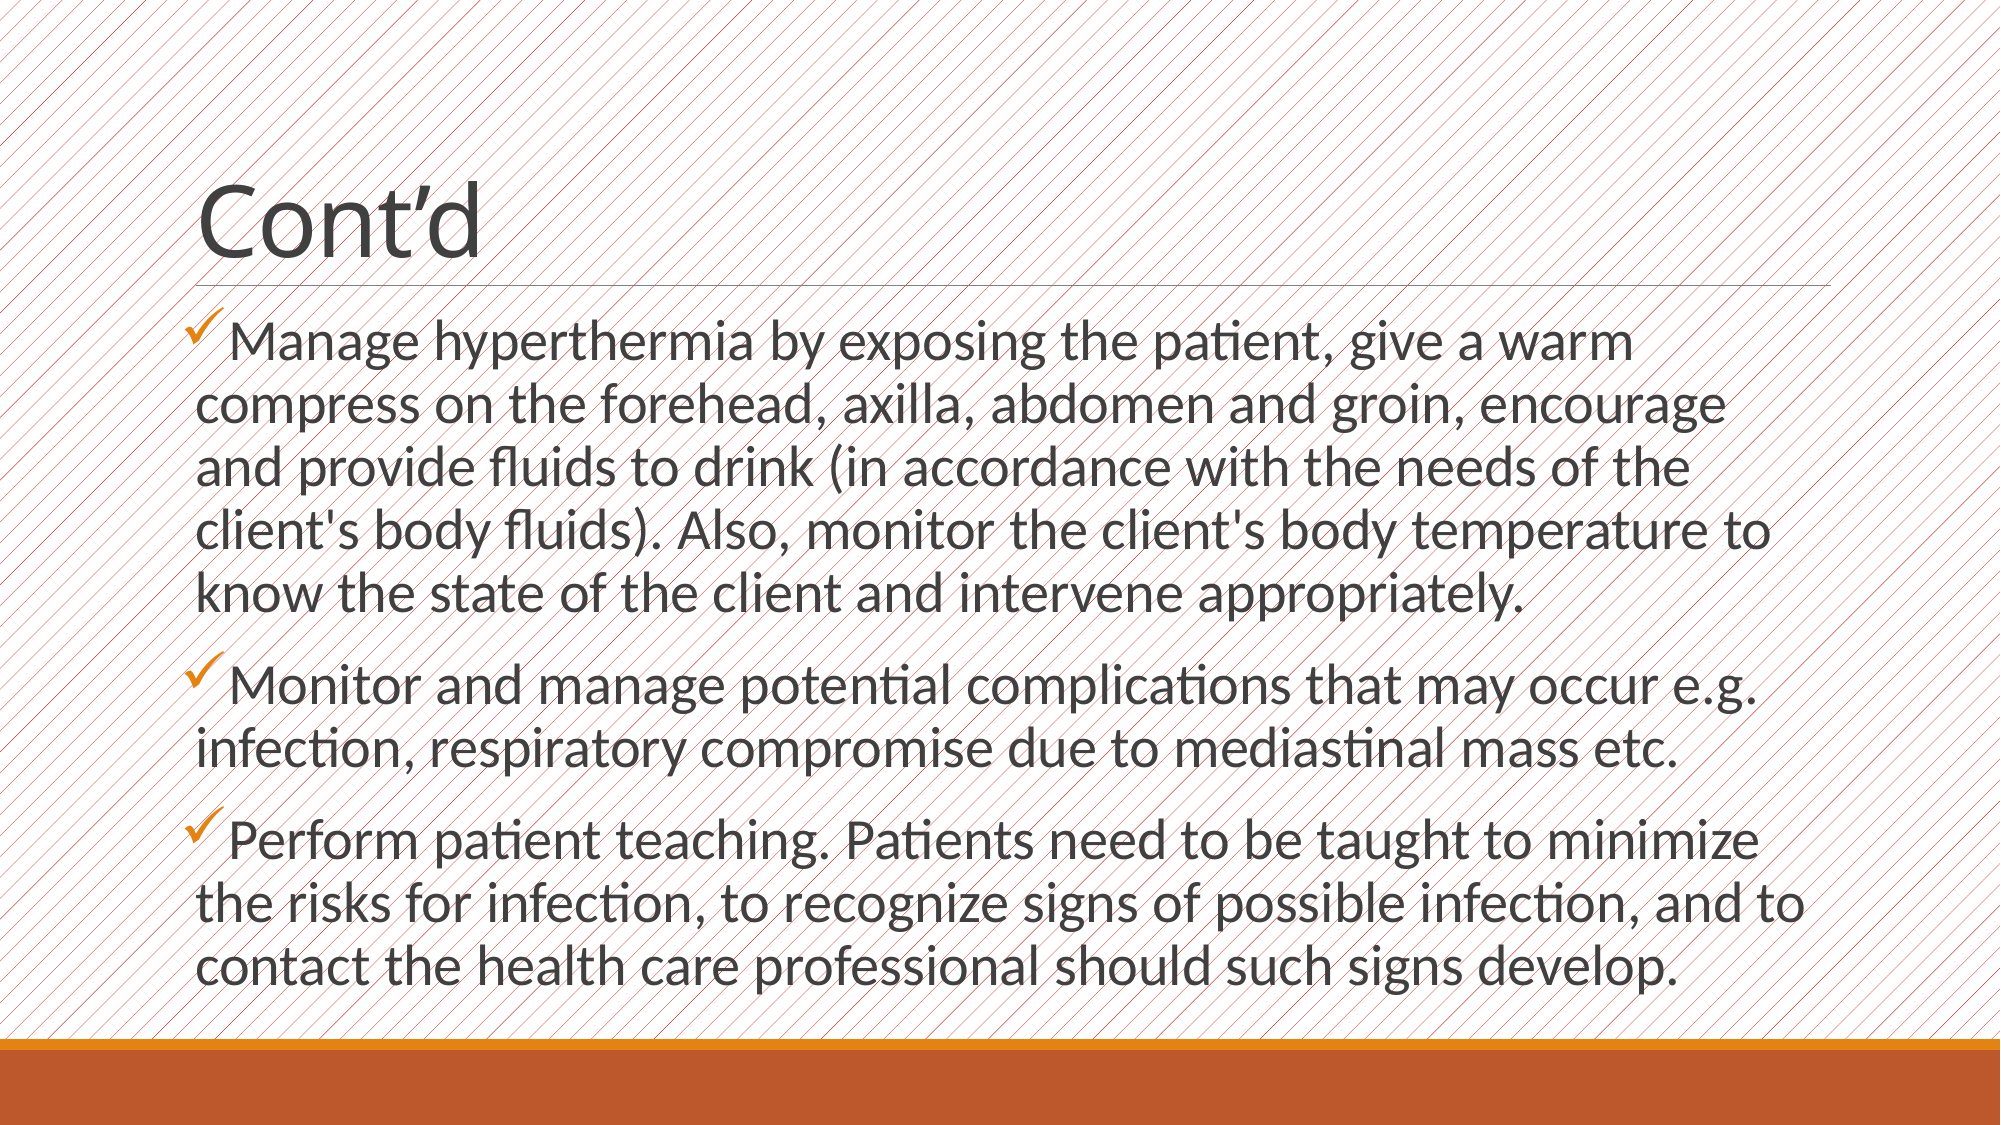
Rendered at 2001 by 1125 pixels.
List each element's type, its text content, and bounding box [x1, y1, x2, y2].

title Cont’d [180, 47, 1830, 285]
list Manage hyperthermia by exposing the patient, give a warm compress on the forehead, axilla, abdomen and groin, encourage and provide fluids to drink (in accordance with the needs of the client's body fluids). Also, monitor the client's body temperature to know the state of the client and intervene appropriately. Monitor and manage potential complications that may occur e.g. infection, respiratory compromise due to mediastinal mass etc. Perform patient teaching. Patients need to be taught to minimize the risks for infection, to recognize signs of possible infection, and to contact the health care professional should such signs develop. [180, 302, 1830, 997]
